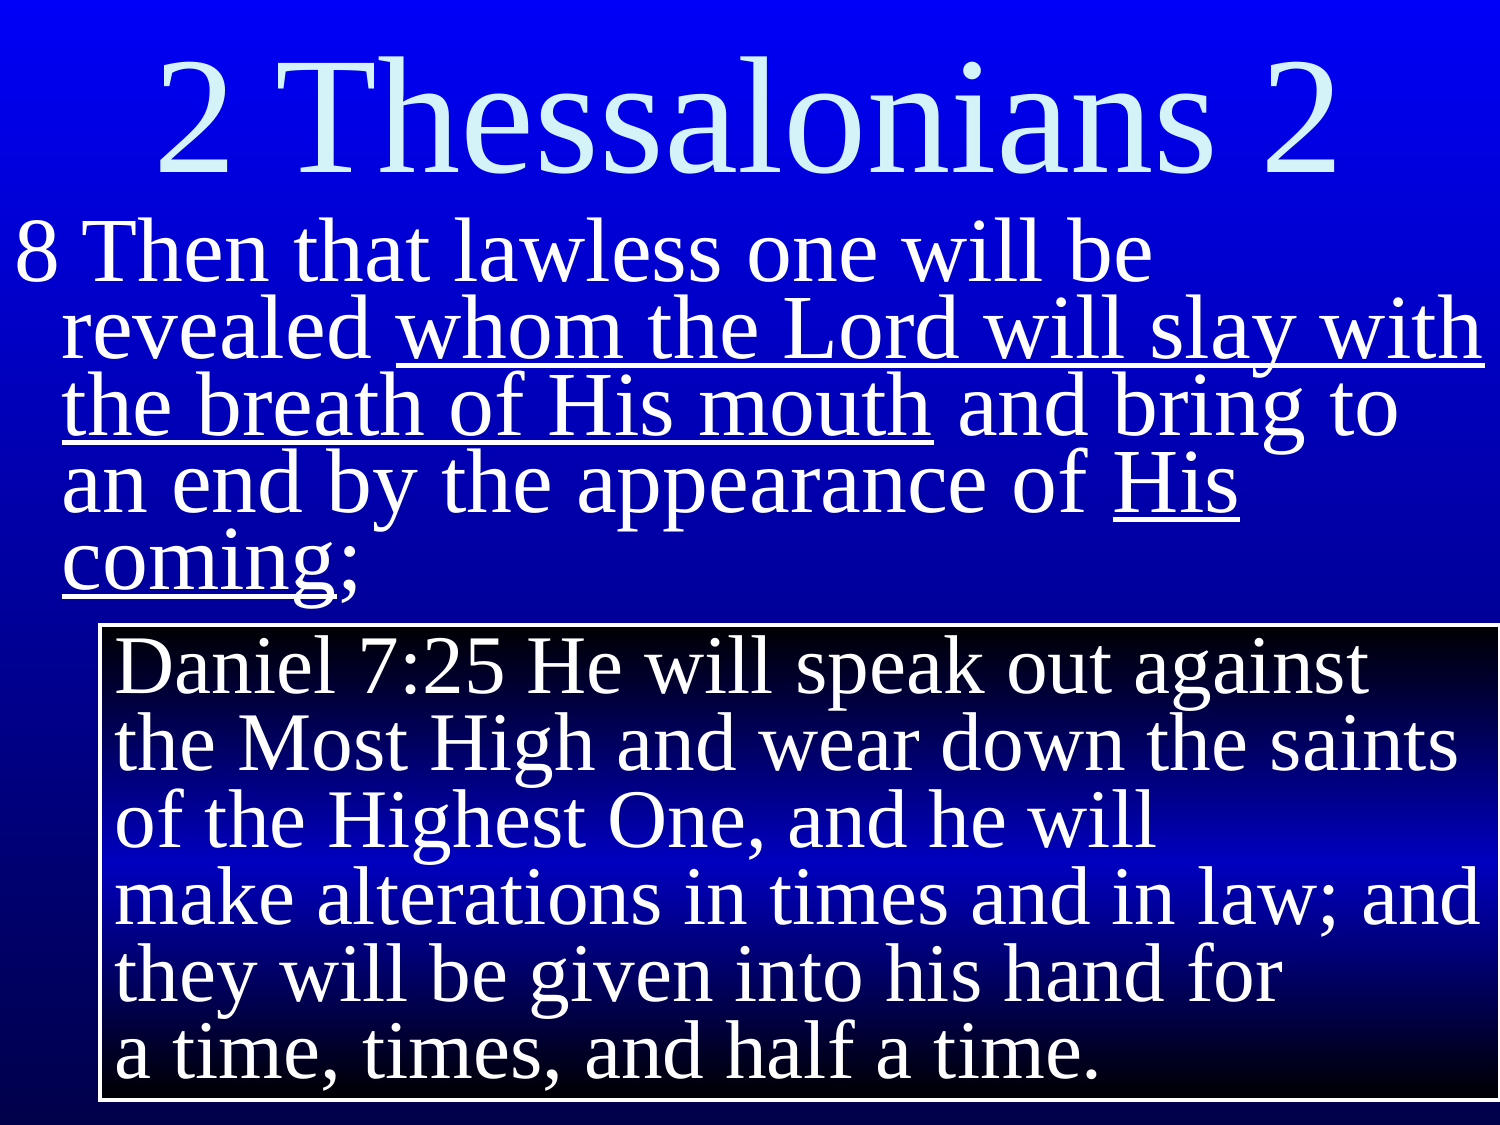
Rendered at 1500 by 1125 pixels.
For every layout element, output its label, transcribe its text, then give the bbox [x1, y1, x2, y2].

text_box Daniel 7:25 He will ﻿﻿speak ﻿﻿out against the ﻿﻿Most High and ﻿﻿wear down the ﻿﻿saints of the Highest One, and he will make ﻿﻿alterations in times and in law; and ﻿﻿they will be given into his hand for a ﻿﻿﻿﻿time, ﻿﻿times, and half a ﻿﻿time. [99, 624, 1500, 1100]
list 8 Then that lawless one will be revealed whom the Lord will slay with the breath of His mouth and bring to an end by the appearance of His coming; [0, 212, 1500, 1013]
title 2 Thessalonians 2 [0, 0, 1500, 212]
